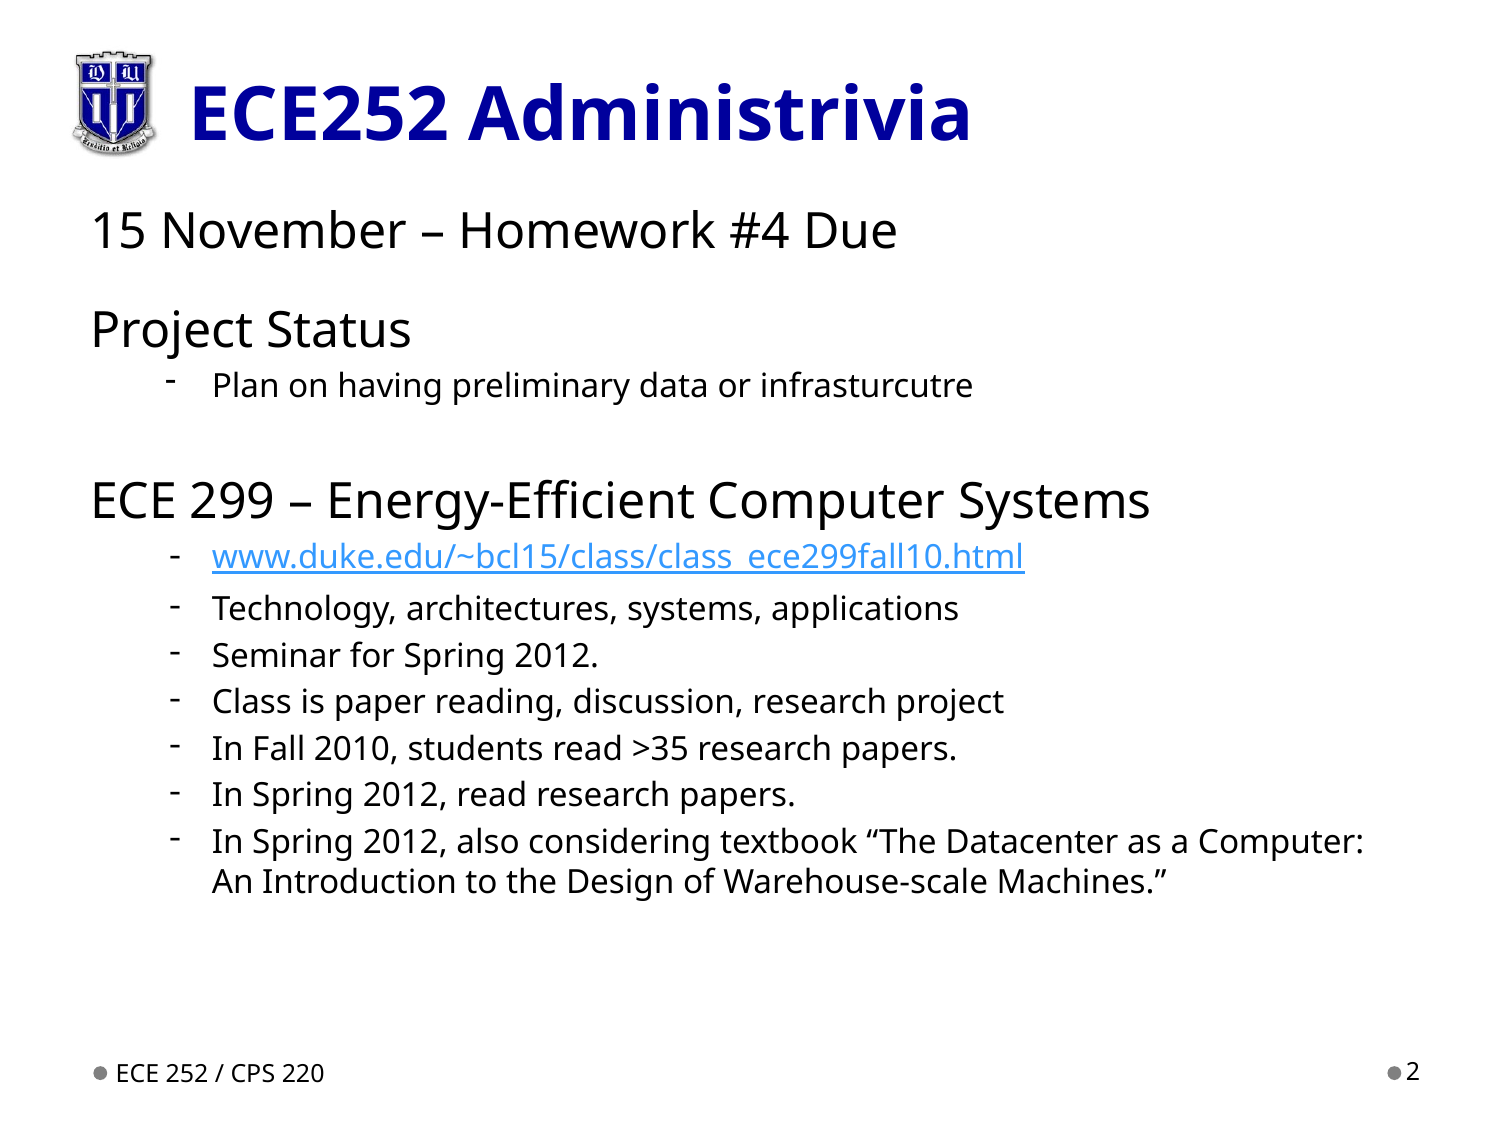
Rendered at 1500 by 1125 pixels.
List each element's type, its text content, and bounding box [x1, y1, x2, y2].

slide_number 2 [1401, 1042, 1494, 1103]
footer ECE 252 / CPS 220 [108, 1042, 576, 1103]
list 15 November – Homework #4 Due Project Status Plan on having preliminary data or infrasturcutre ECE 299 – Energy-Efficient Computer Systems www.duke.edu/~bcl15/class/class_ece299fall10.html Technology, architectures, systems, applications Seminar for Spring 2012. Class is paper reading, discussion, research project In Fall 2010, students read >35 research papers. In Spring 2012, read research papers. In Spring 2012, also considering textbook “The Datacenter as a Computer: An Introduction to the Design of Warehouse-scale Machines.” [75, 190, 1412, 1017]
picture [62, 45, 163, 161]
text_box ECE252 Administrivia [173, 24, 1475, 163]
